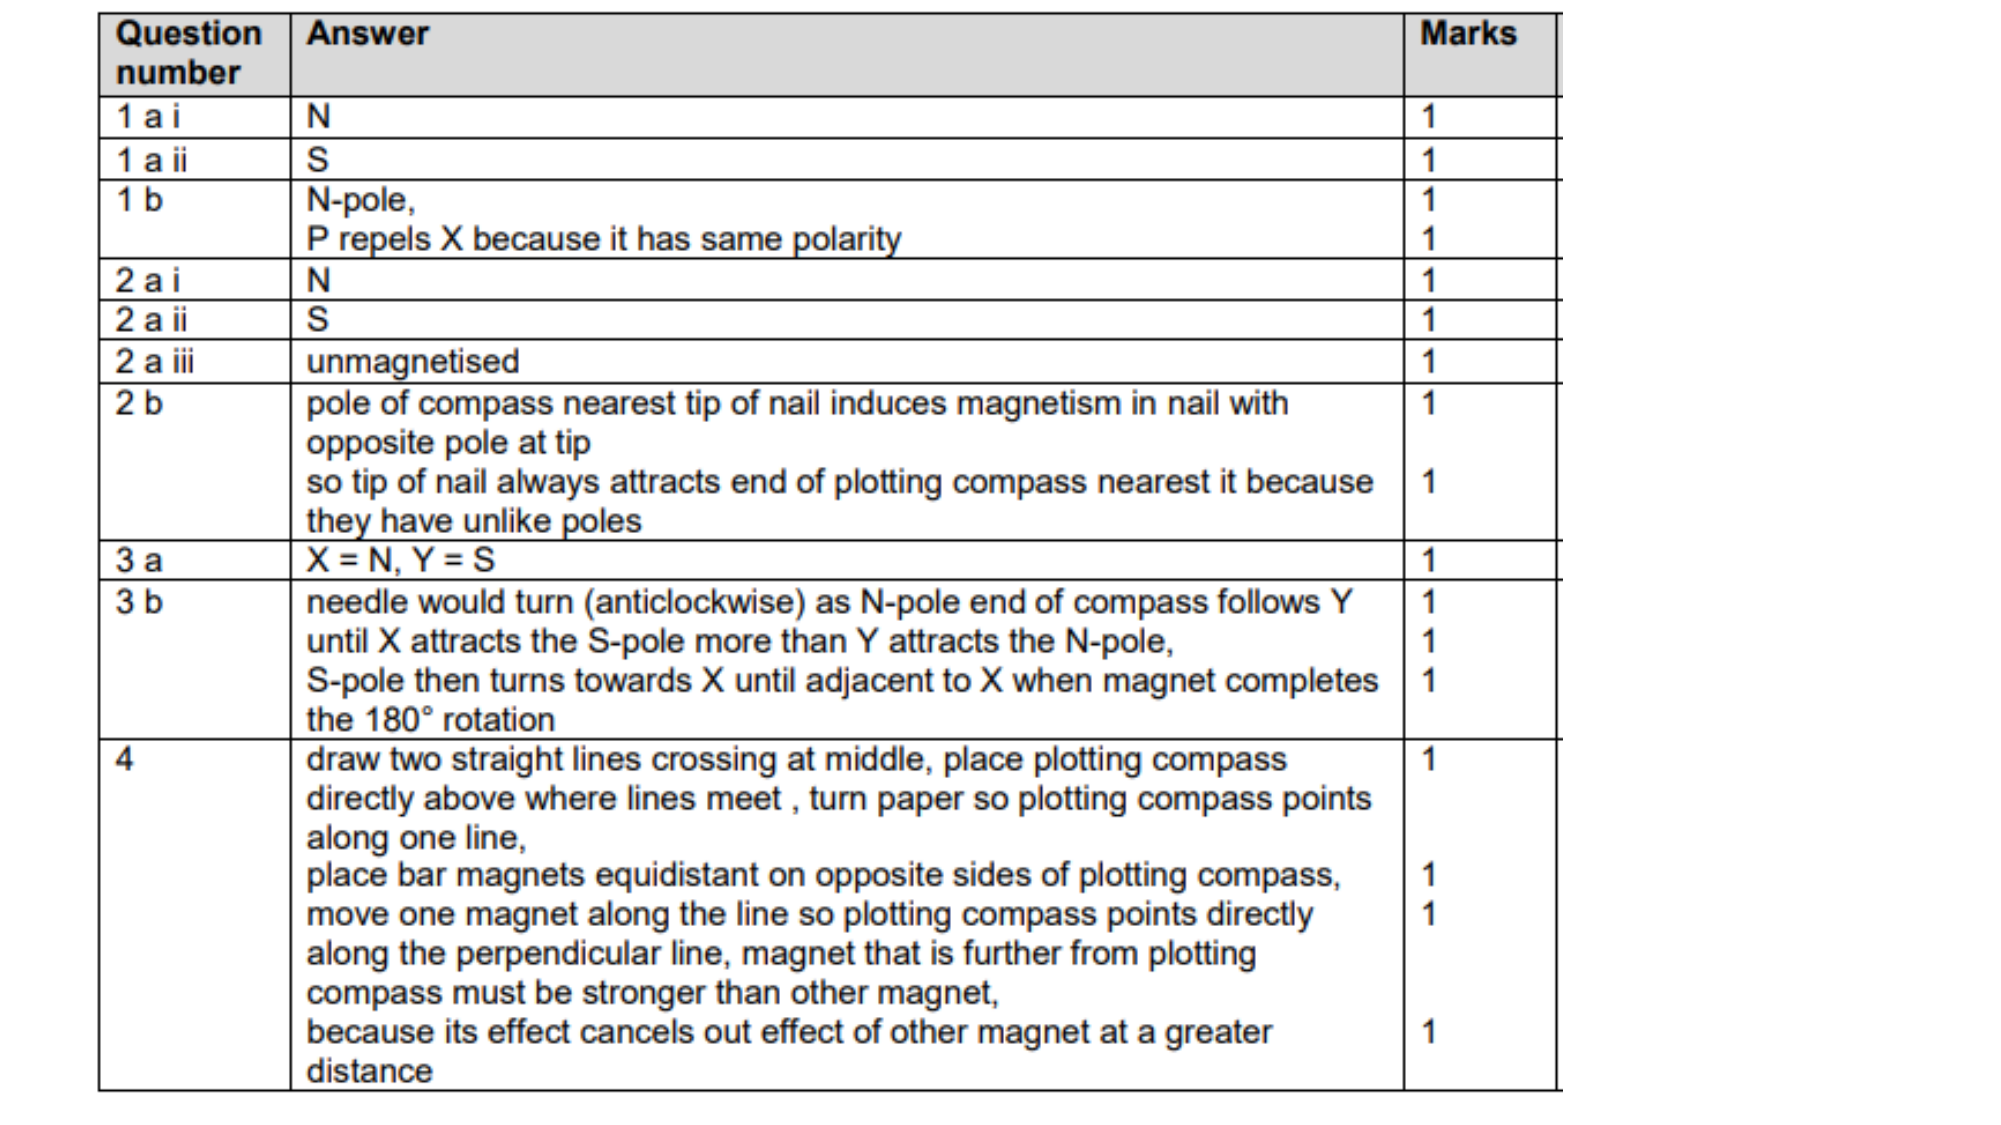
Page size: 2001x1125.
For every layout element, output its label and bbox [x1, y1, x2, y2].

picture [87, 0, 1563, 1097]
